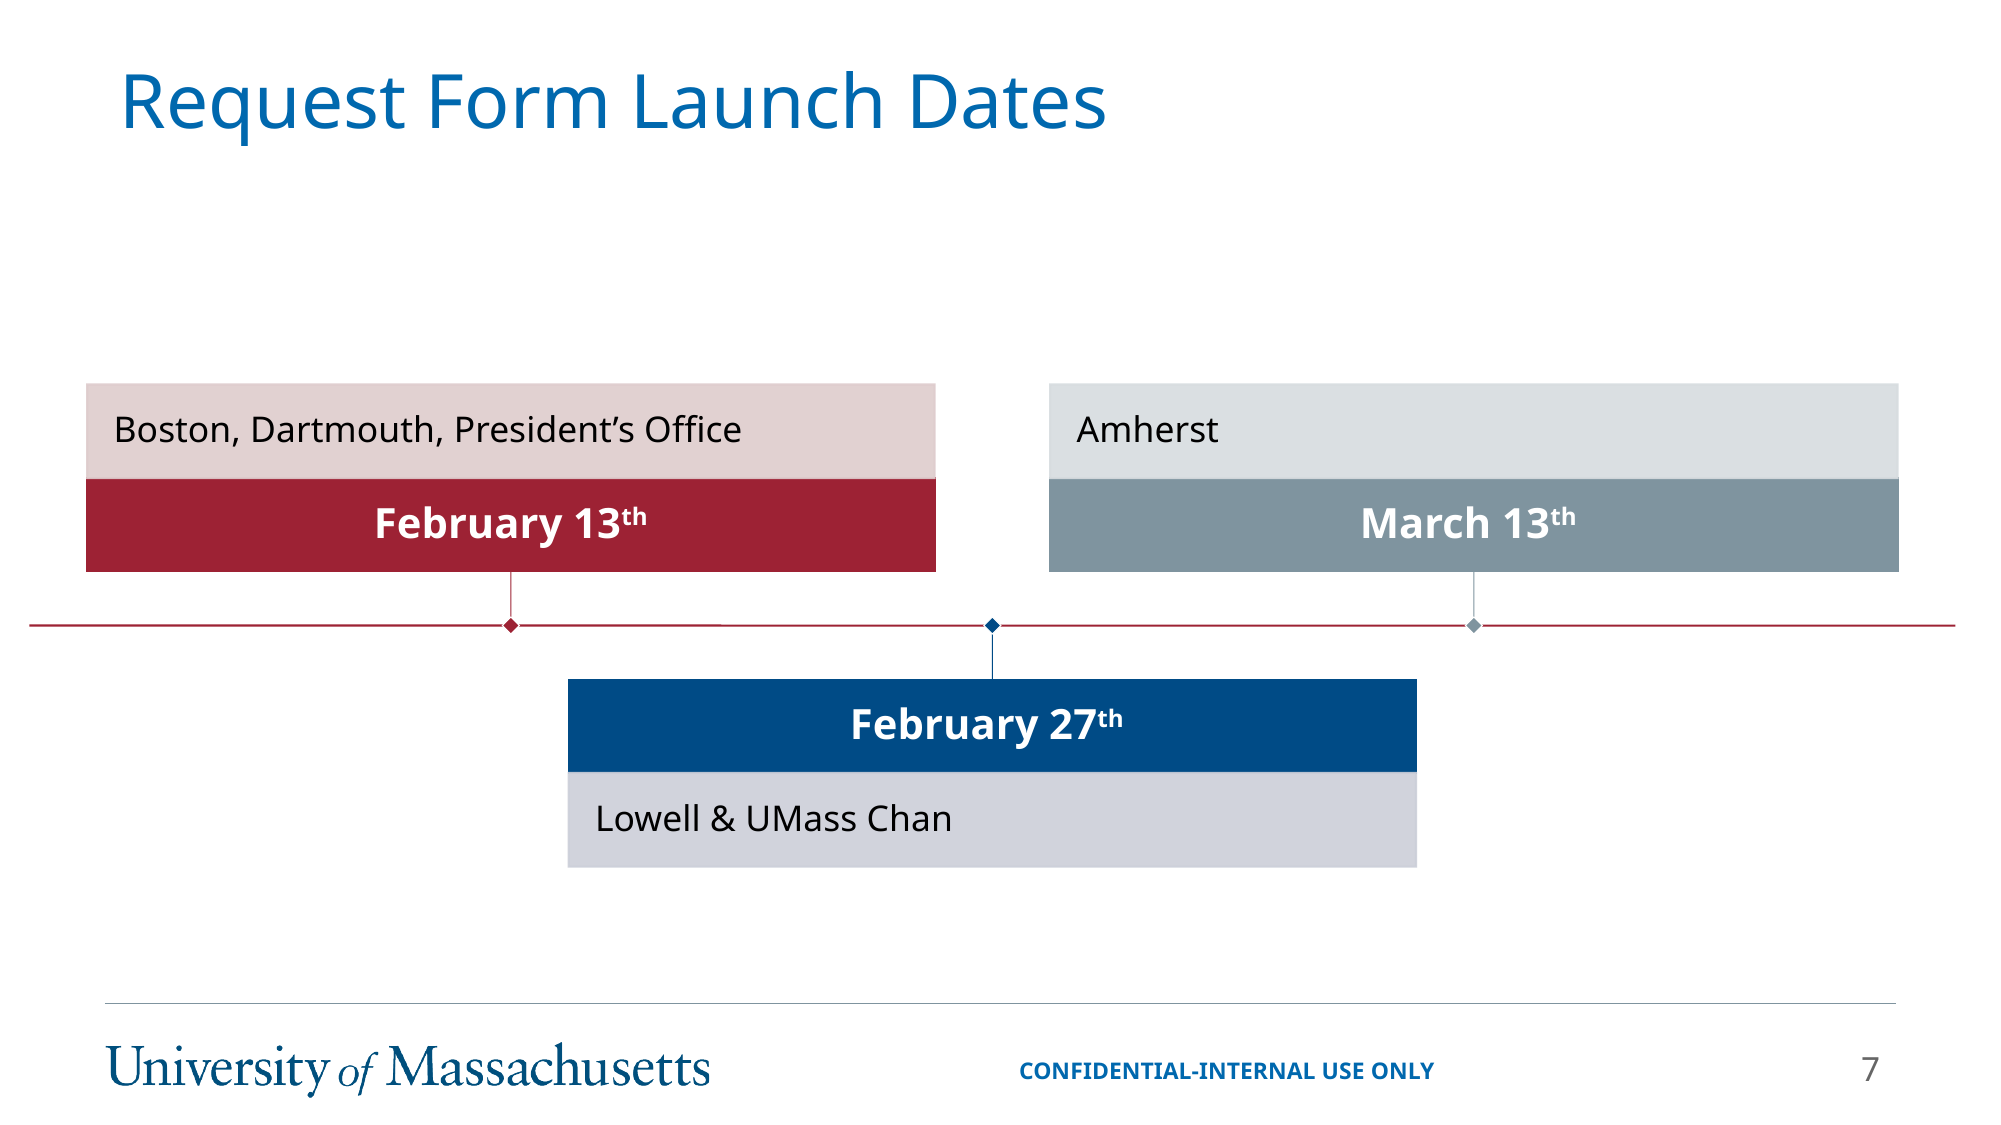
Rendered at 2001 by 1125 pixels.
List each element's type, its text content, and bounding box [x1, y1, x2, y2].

picture [104, 1042, 710, 1099]
text_box 7 [1744, 1049, 1896, 1092]
title Request Form Launch Dates [104, 41, 1896, 167]
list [29, 237, 1956, 1014]
footer CONFIDENTIAL-INTERNAL USE ONLY [741, 1049, 1713, 1092]
